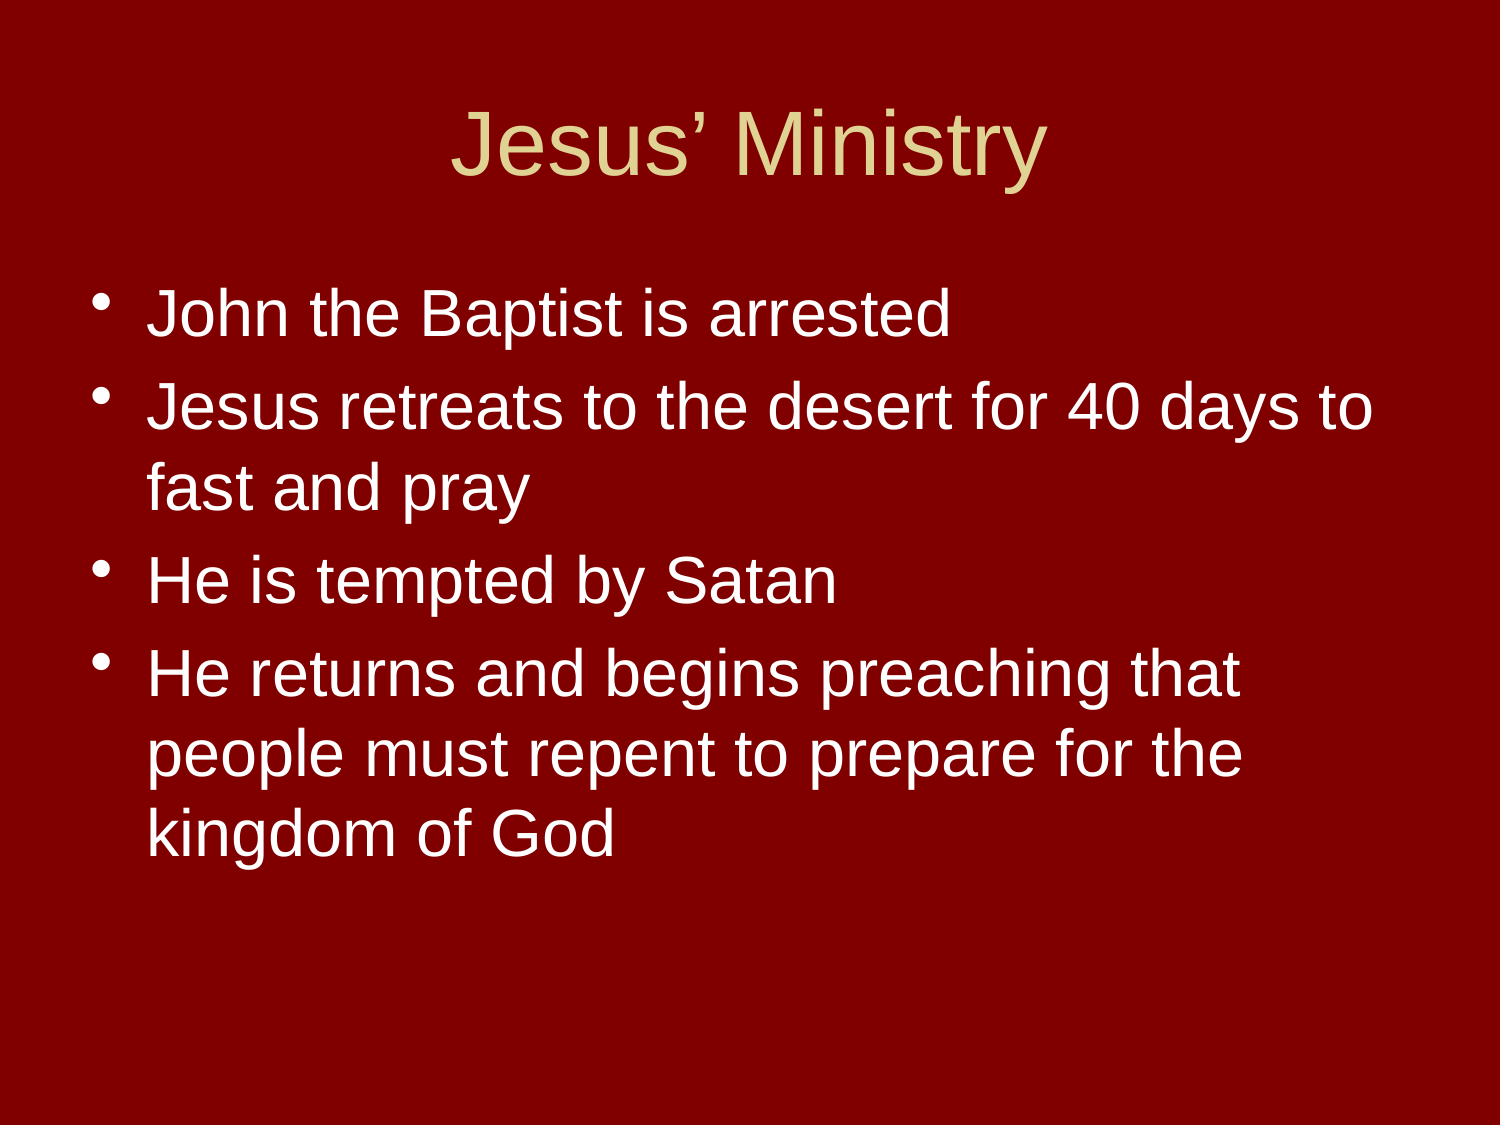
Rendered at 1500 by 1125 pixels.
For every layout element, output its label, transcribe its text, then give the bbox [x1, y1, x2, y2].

title Jesus’ Ministry [74, 44, 1426, 233]
list John the Baptist is arrested Jesus retreats to the desert for 40 days to fast and pray He is tempted by Satan He returns and begins preaching that people must repent to prepare for the kingdom of God [74, 262, 1426, 1006]
